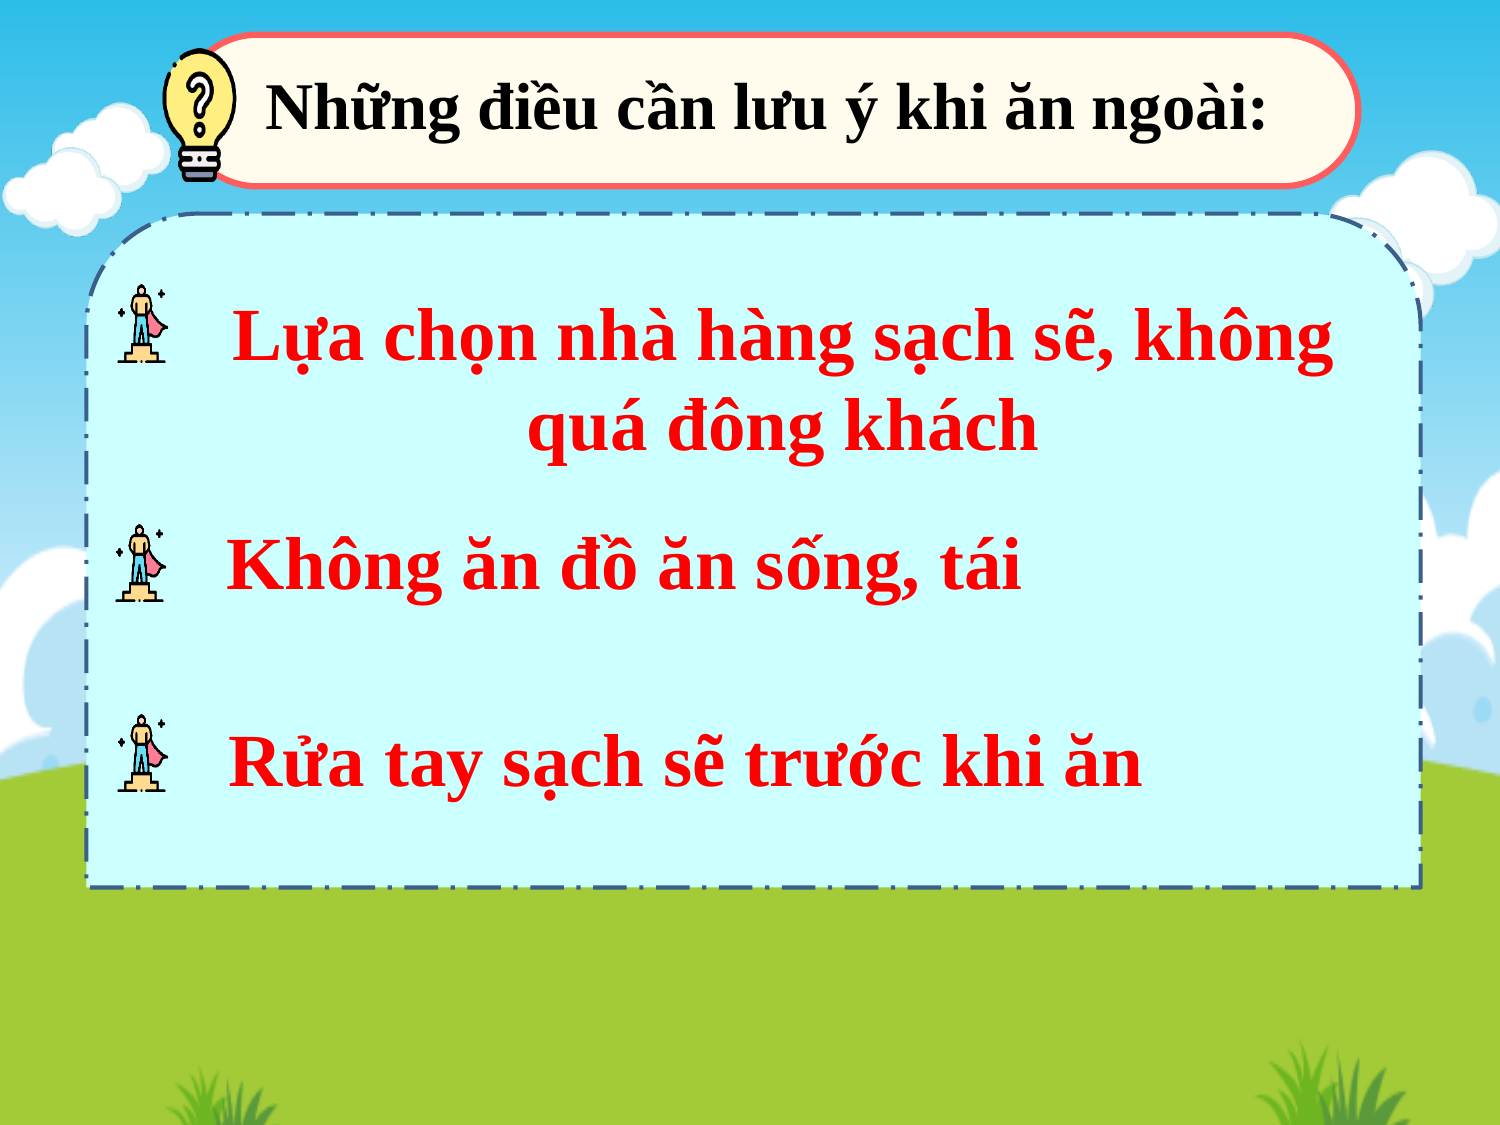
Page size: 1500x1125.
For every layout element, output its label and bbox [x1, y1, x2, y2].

text_box [149, 34, 1359, 187]
text_box [113, 267, 1381, 475]
text_box [110, 506, 1500, 614]
text_box [113, 704, 1164, 811]
picture [0, 0, 1500, 1125]
